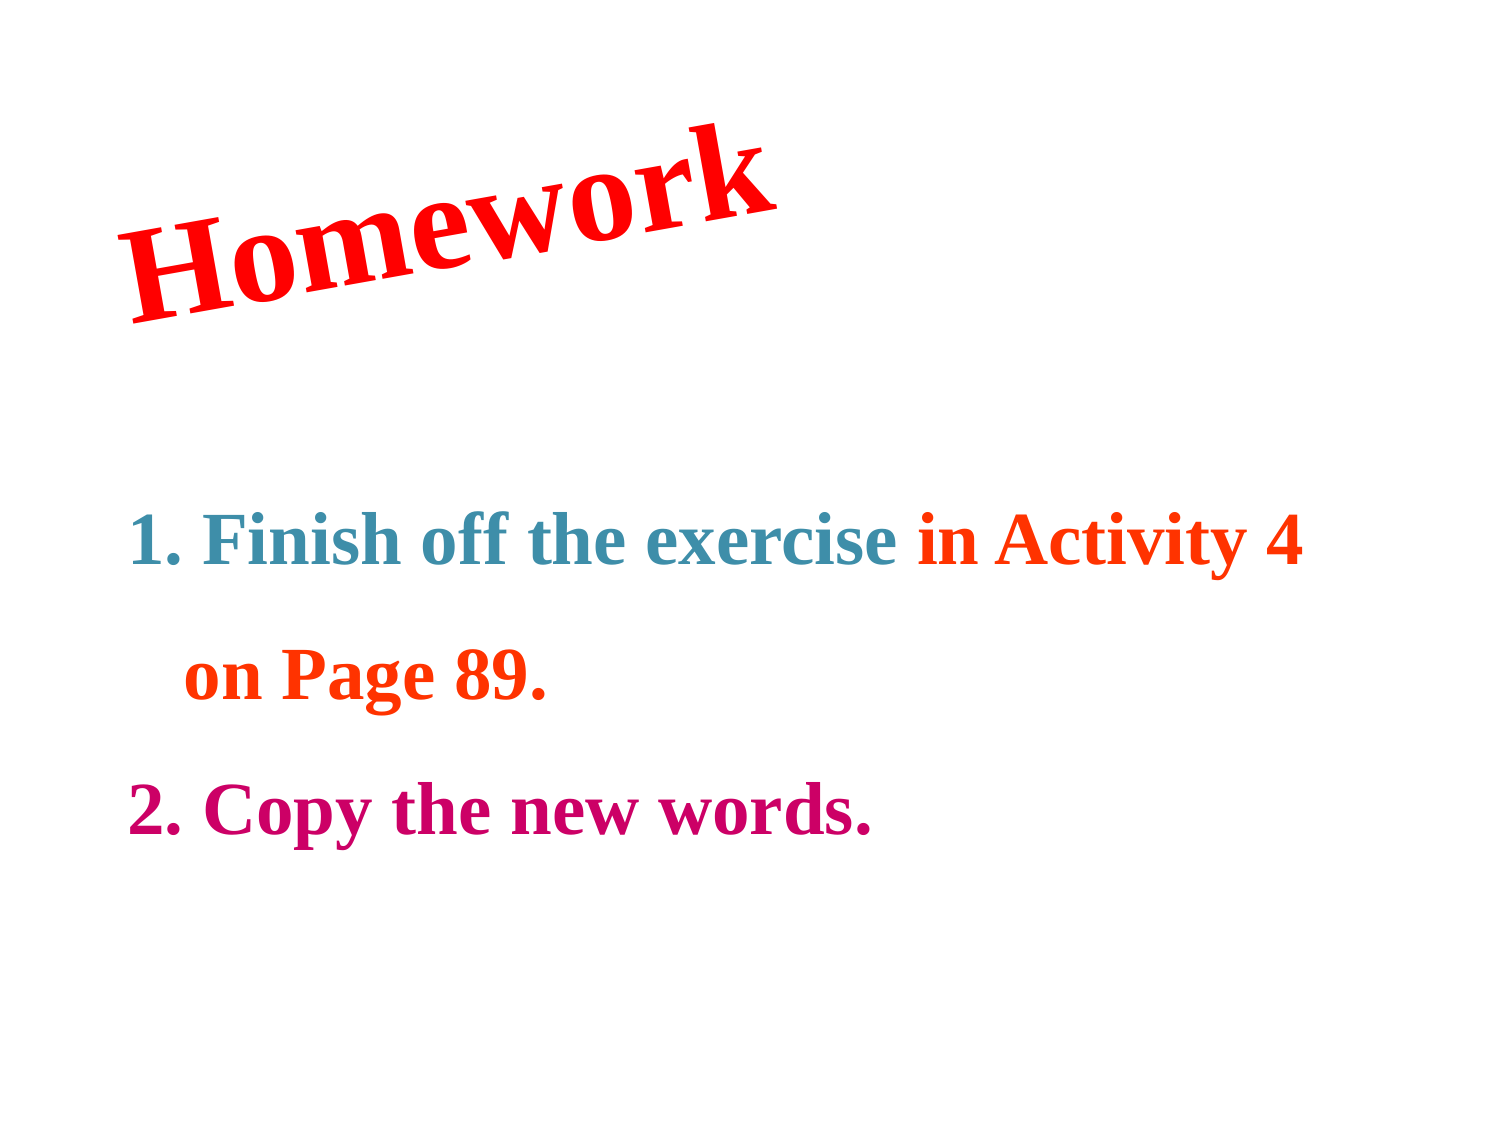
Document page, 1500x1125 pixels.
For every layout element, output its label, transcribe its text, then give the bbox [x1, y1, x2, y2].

text_box Finish off the exercise in Activity 4 on Page 89. Copy the new words. [112, 437, 1400, 858]
text_box Homework [90, 63, 799, 362]
